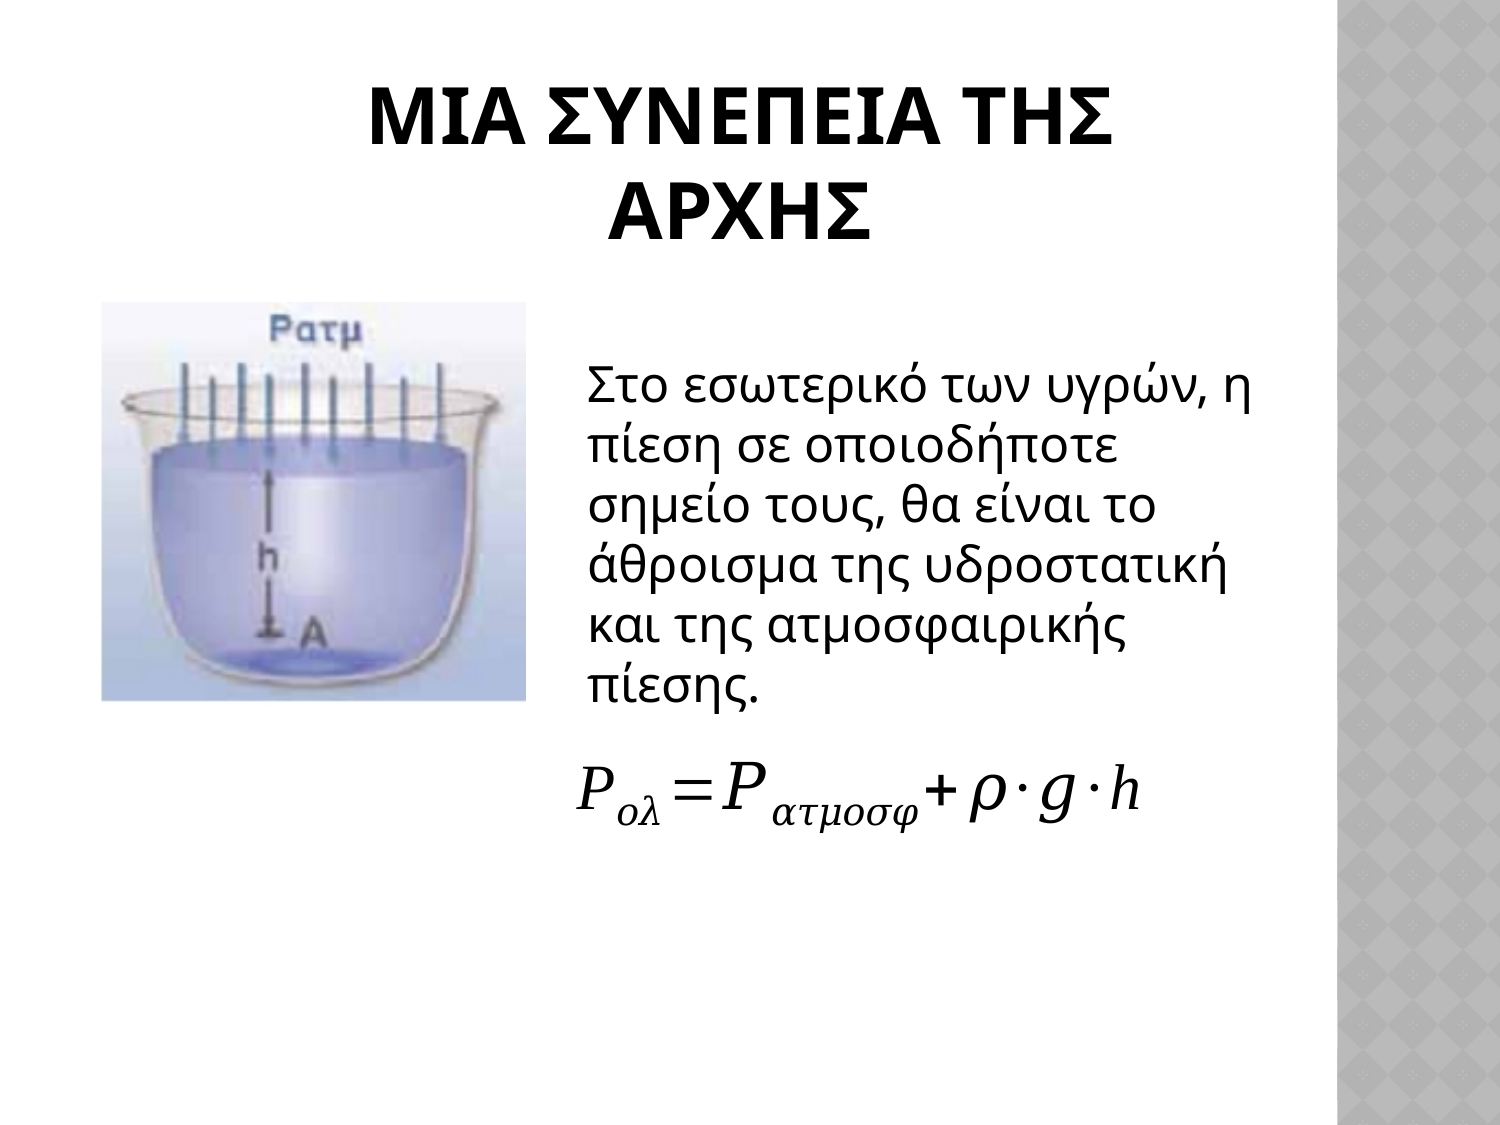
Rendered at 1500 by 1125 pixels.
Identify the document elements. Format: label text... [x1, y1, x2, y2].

title Μια Συνεπεια τησ αρχησ [265, 30, 1216, 256]
text_box Στο εσωτερικό των υγρών, η πίεση σε οποιοδήποτε σημείο τους, θα είναι το άθροισμα της υδροστατική και της ατμοσφαιρικής πίεσης. [572, 345, 1270, 720]
picture [99, 302, 526, 707]
